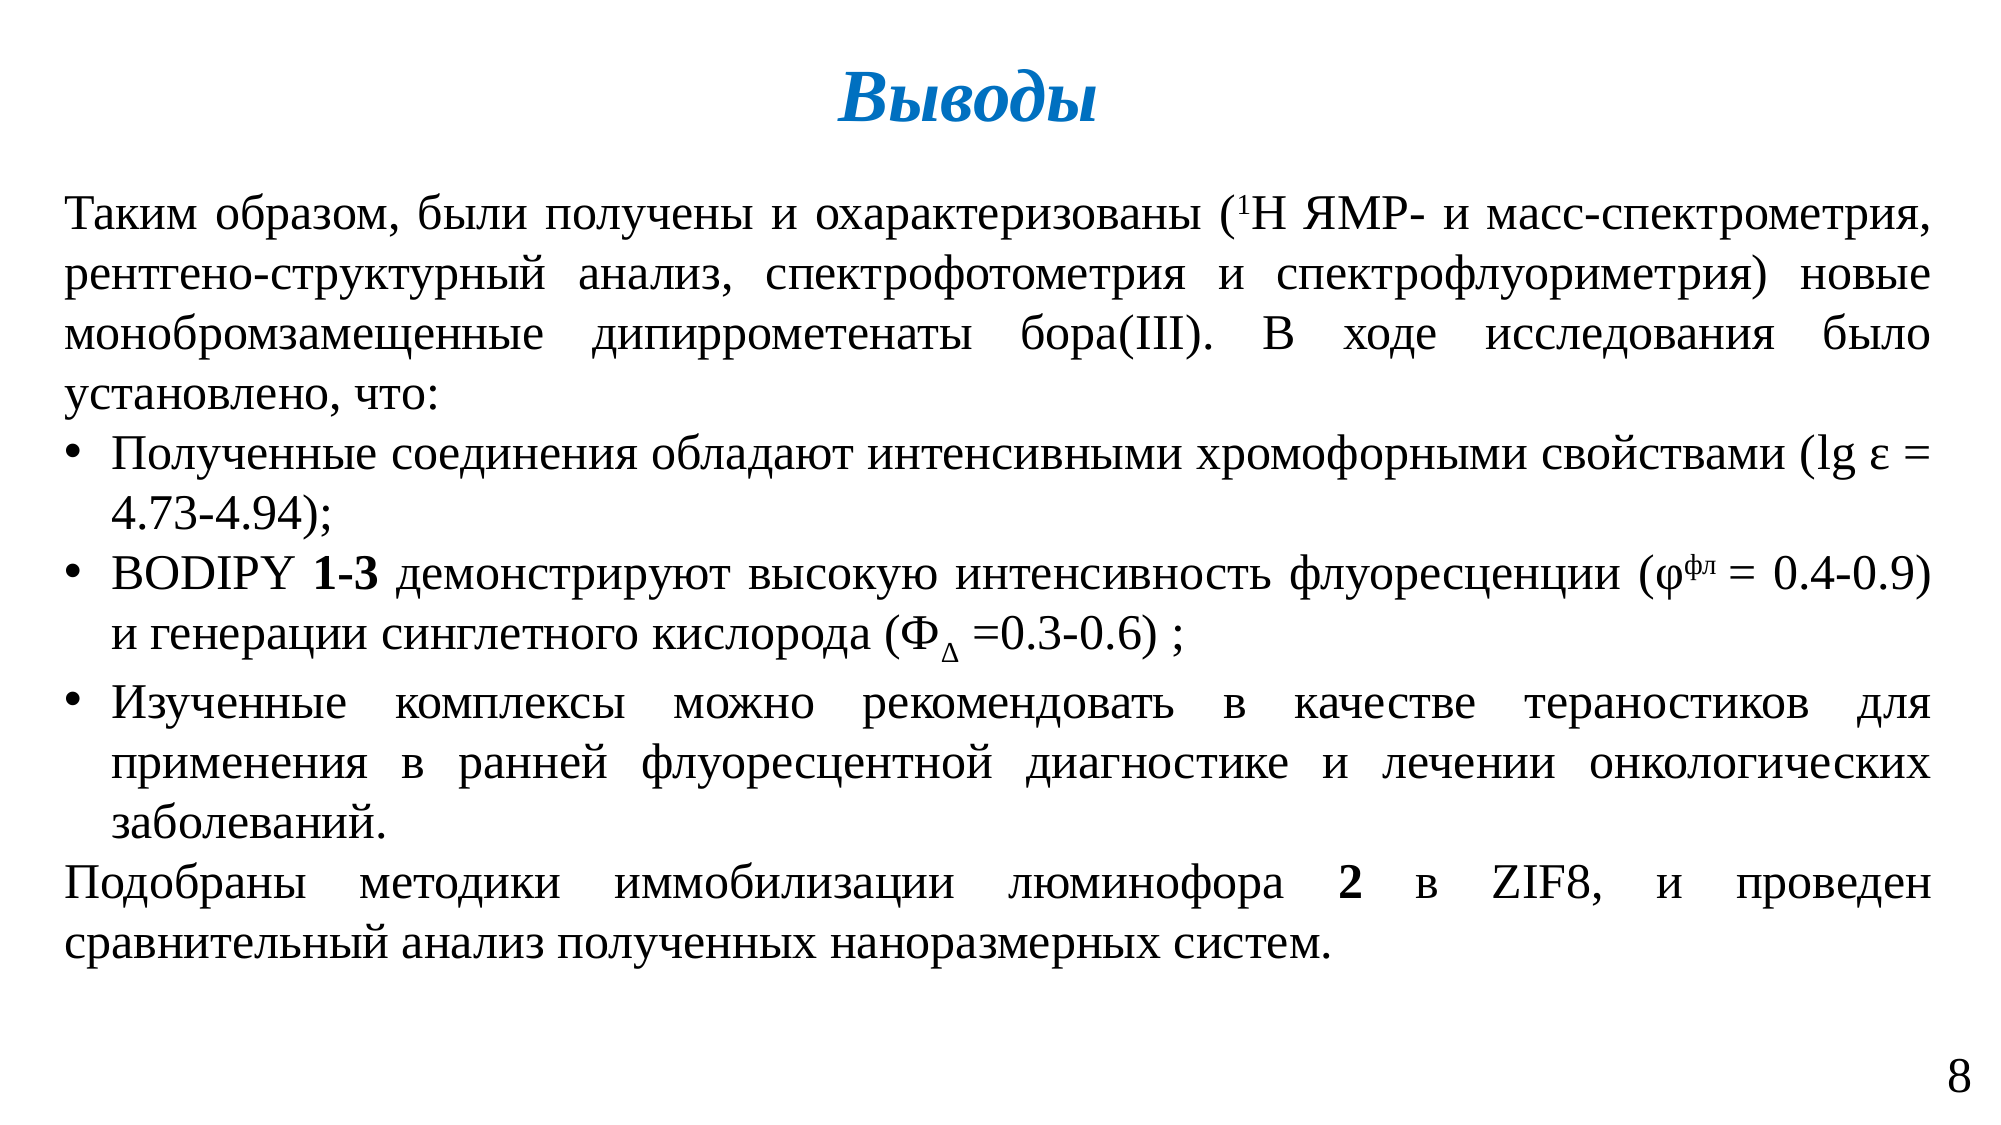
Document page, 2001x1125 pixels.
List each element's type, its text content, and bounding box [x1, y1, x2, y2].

text_box Выводы [823, 38, 1114, 144]
slide_number 8 [1537, 1042, 1987, 1103]
text_box Таким образом, были получены и охарактеризованы (1Н ЯМР- и масс-спектрометрия, рентгено-структурный анализ, спектрофотометрия и спектрофлуориметрия) новые монобромзамещенные дипиррометенаты бора(III). В ходе исследования было установлено, что: Полученные соединения обладают интенсивными хромофорными свойствами (lg ε = 4.73-4.94); BODIPY 1-3 демонстрируют высокую интенсивность флуоресценции (φфл = 0.4-0.9) и генерации синглетного кислорода (ФΔ =0.3-0.6) ; Изученные комплексы можно рекомендовать в качестве тераностиков для применения в ранней флуоресцентной диагностике и лечении онкологических заболеваний. Подобраны методики иммобилизации люминофора 2 в ZIF8, и проведен сравнительный анализ полученных наноразмерных систем. [49, 172, 1947, 976]
